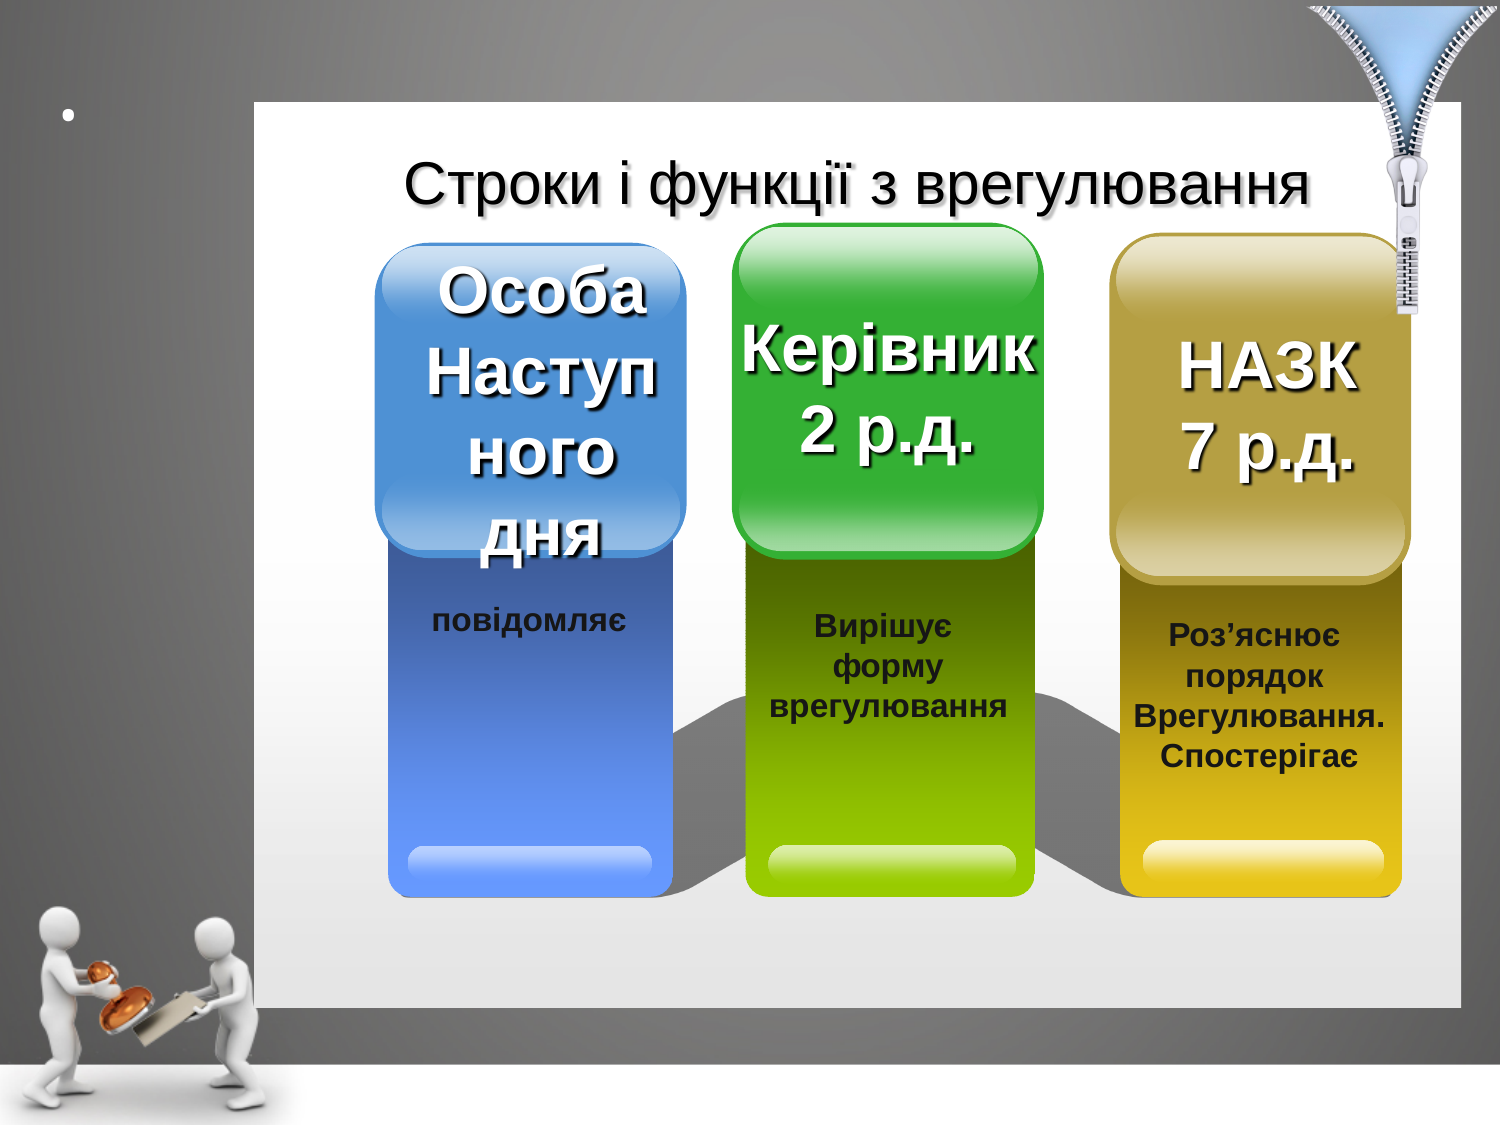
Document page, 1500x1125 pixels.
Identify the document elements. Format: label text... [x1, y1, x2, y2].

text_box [253, 101, 1462, 1008]
picture [0, 0, 1500, 1125]
title . [41, 66, 1299, 103]
